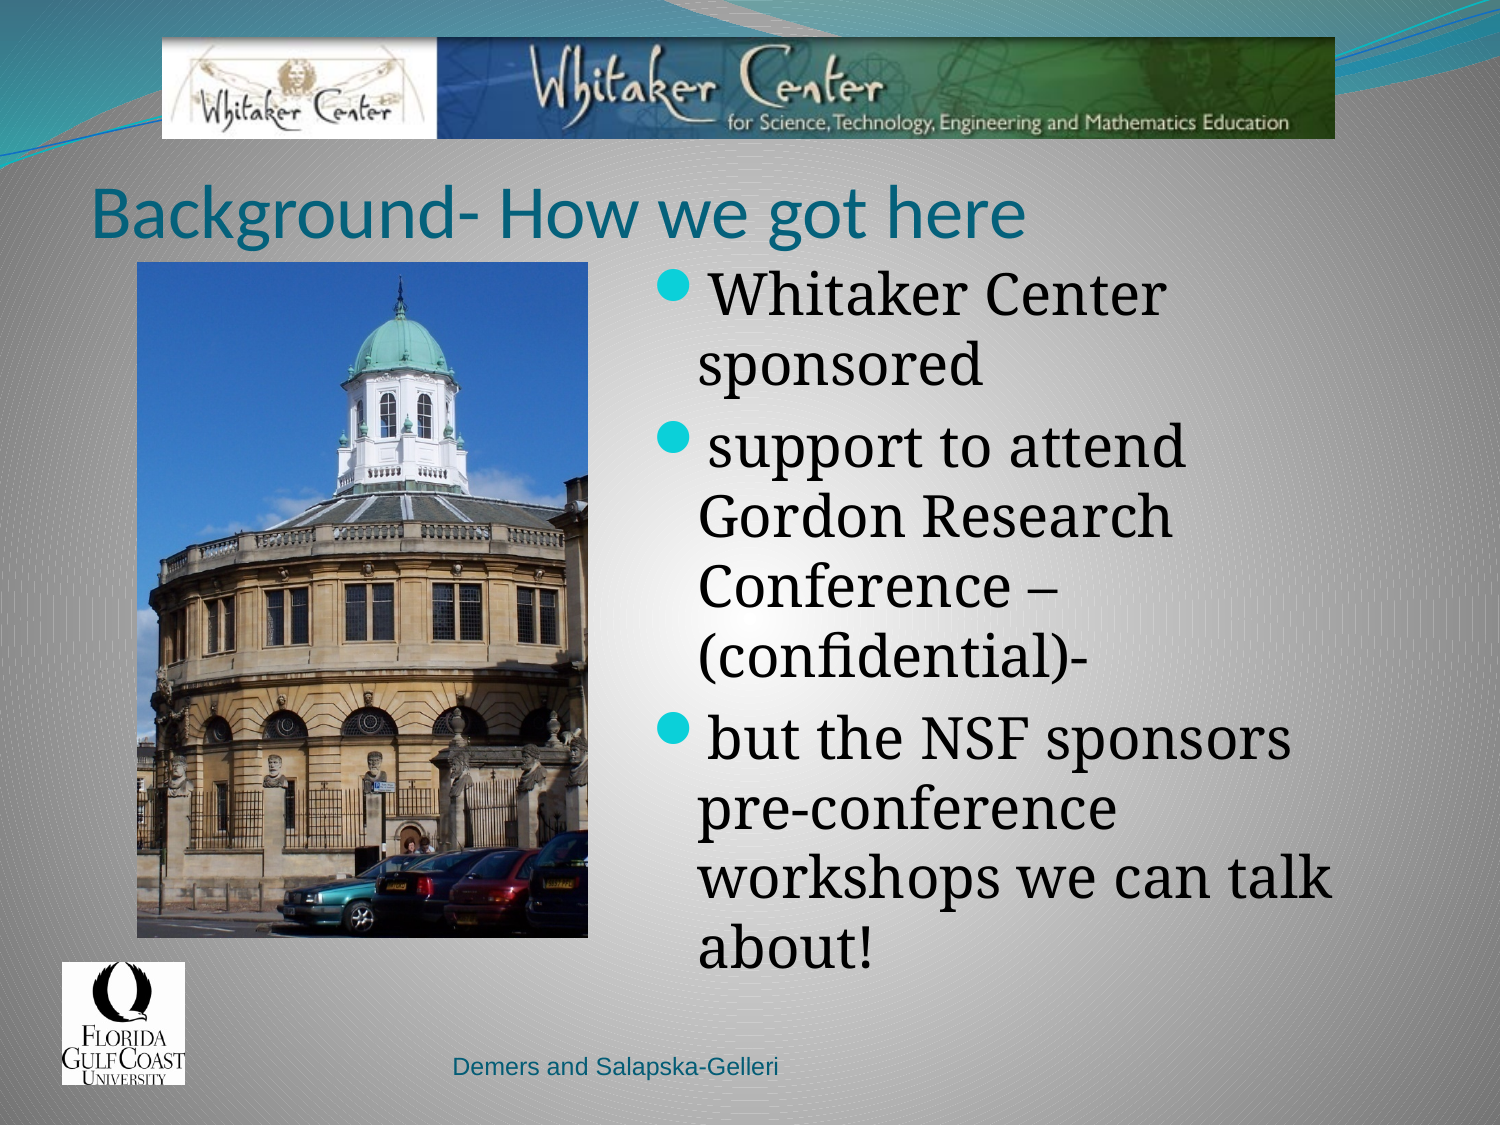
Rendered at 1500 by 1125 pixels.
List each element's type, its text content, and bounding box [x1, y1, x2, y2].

picture [162, 37, 1335, 139]
picture [137, 262, 588, 938]
list Whitaker Center sponsored support to attend Gordon Research Conference –(confidential)- but the NSF sponsors pre-conference workshops we can talk about! [637, 249, 1425, 1000]
picture [62, 962, 185, 1085]
footer Demers and Salapska-Gelleri [437, 1042, 988, 1103]
title Background- How we got here [75, 154, 1425, 263]
